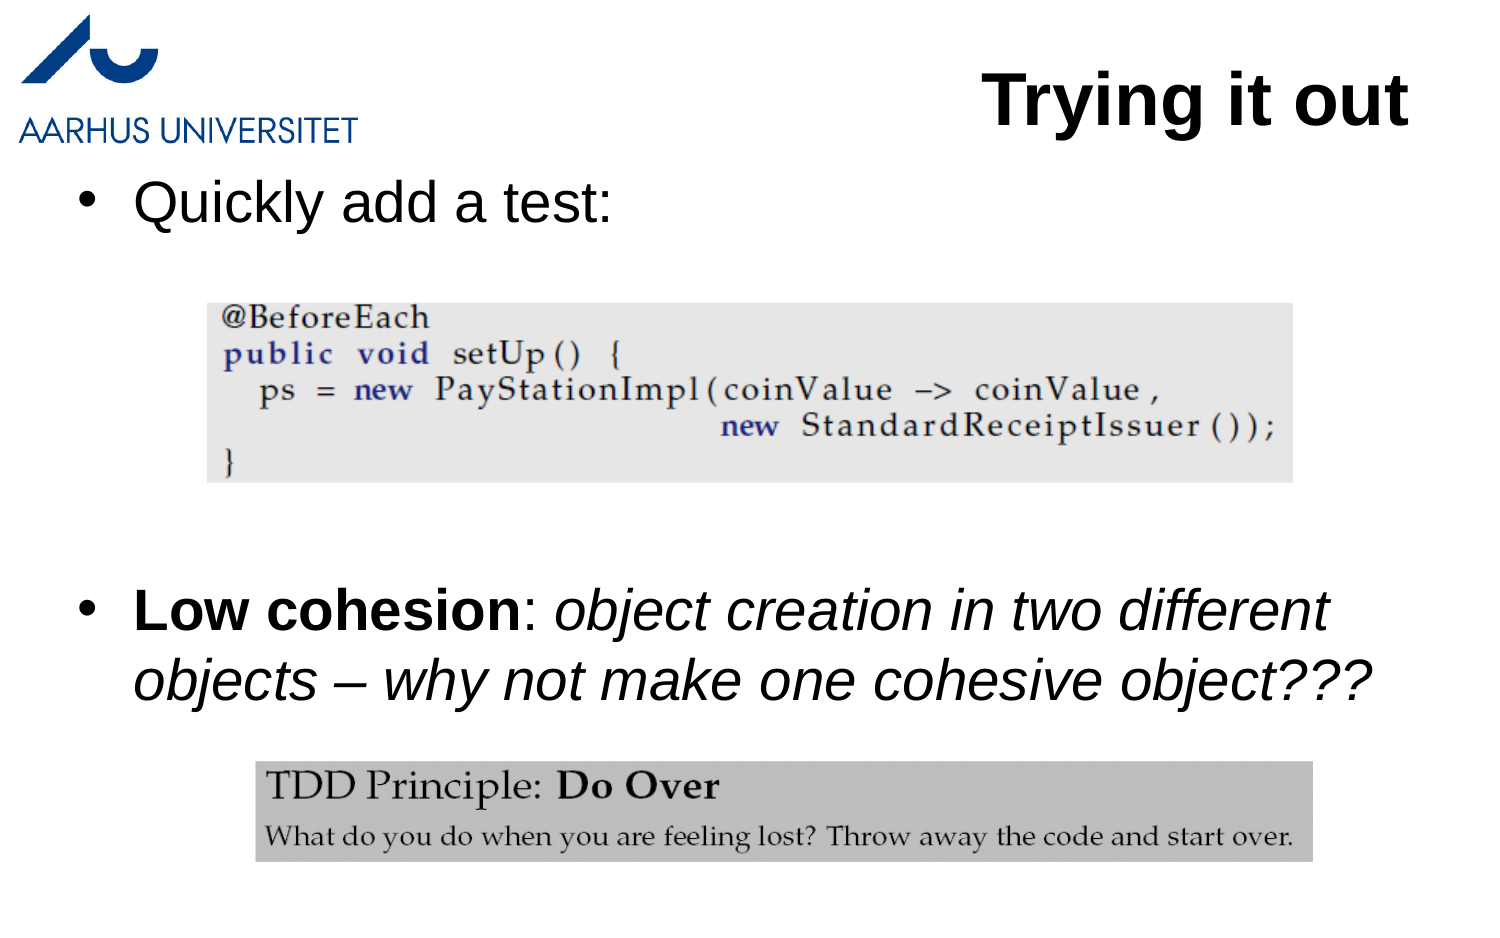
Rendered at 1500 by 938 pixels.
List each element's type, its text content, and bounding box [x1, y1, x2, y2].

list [249, 755, 1313, 864]
title Trying it out [75, 46, 1425, 145]
list Quickly add a test: Low cohesion: object creation in two different objects – why not make one cohesive object??? [62, 156, 1425, 865]
picture [207, 288, 1293, 494]
picture [14, 9, 358, 146]
